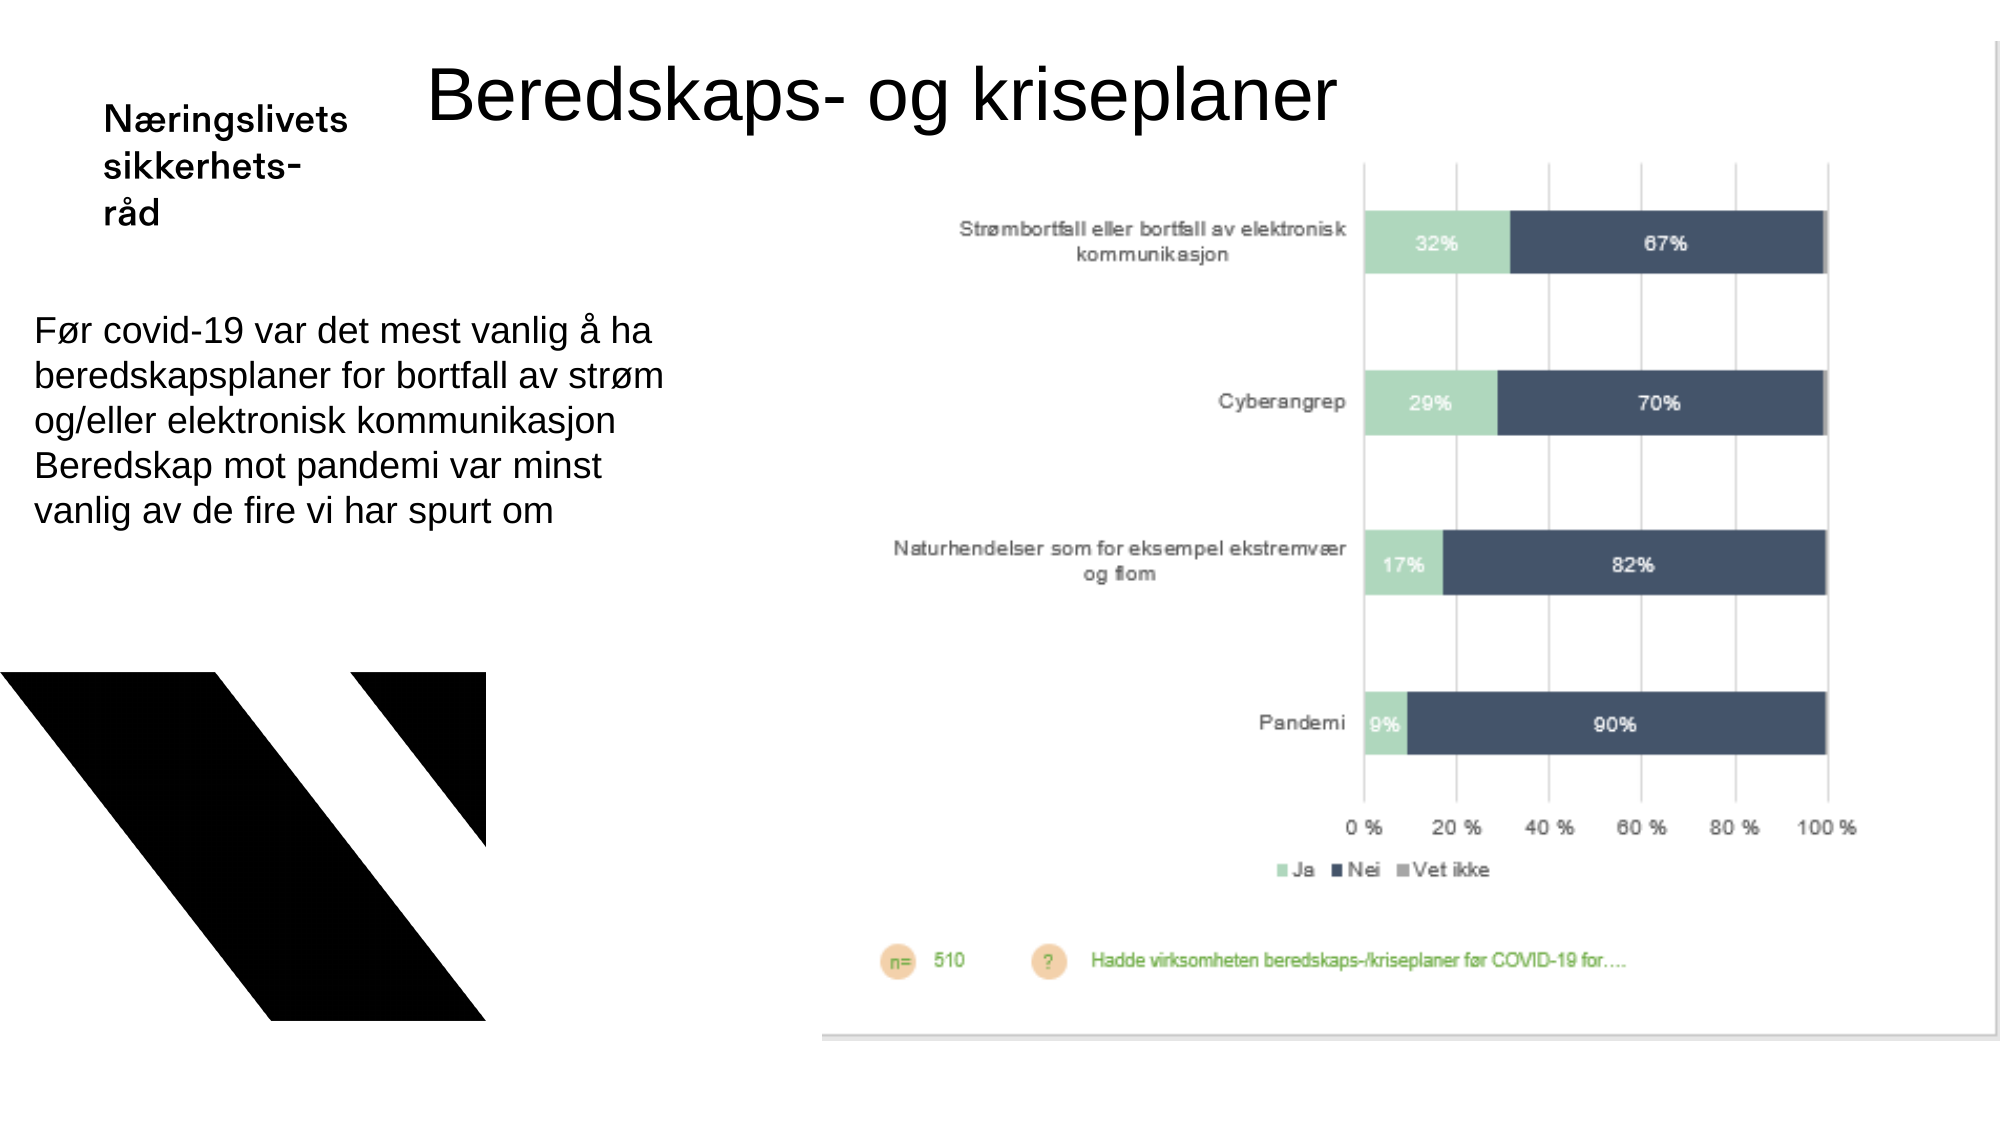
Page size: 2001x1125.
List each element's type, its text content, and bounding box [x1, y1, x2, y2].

picture [822, 41, 2000, 1041]
text_box Beredskaps- og kriseplaner [411, 37, 1957, 143]
picture [0, 672, 486, 1021]
text_box Før covid-19 var det mest vanlig å ha beredskapsplaner for bortfall av strøm og/eller elektronisk kommunikasjon Beredskap mot pandemi var minst vanlig av de fire vi har spurt om [19, 298, 700, 539]
picture [104, 104, 347, 226]
